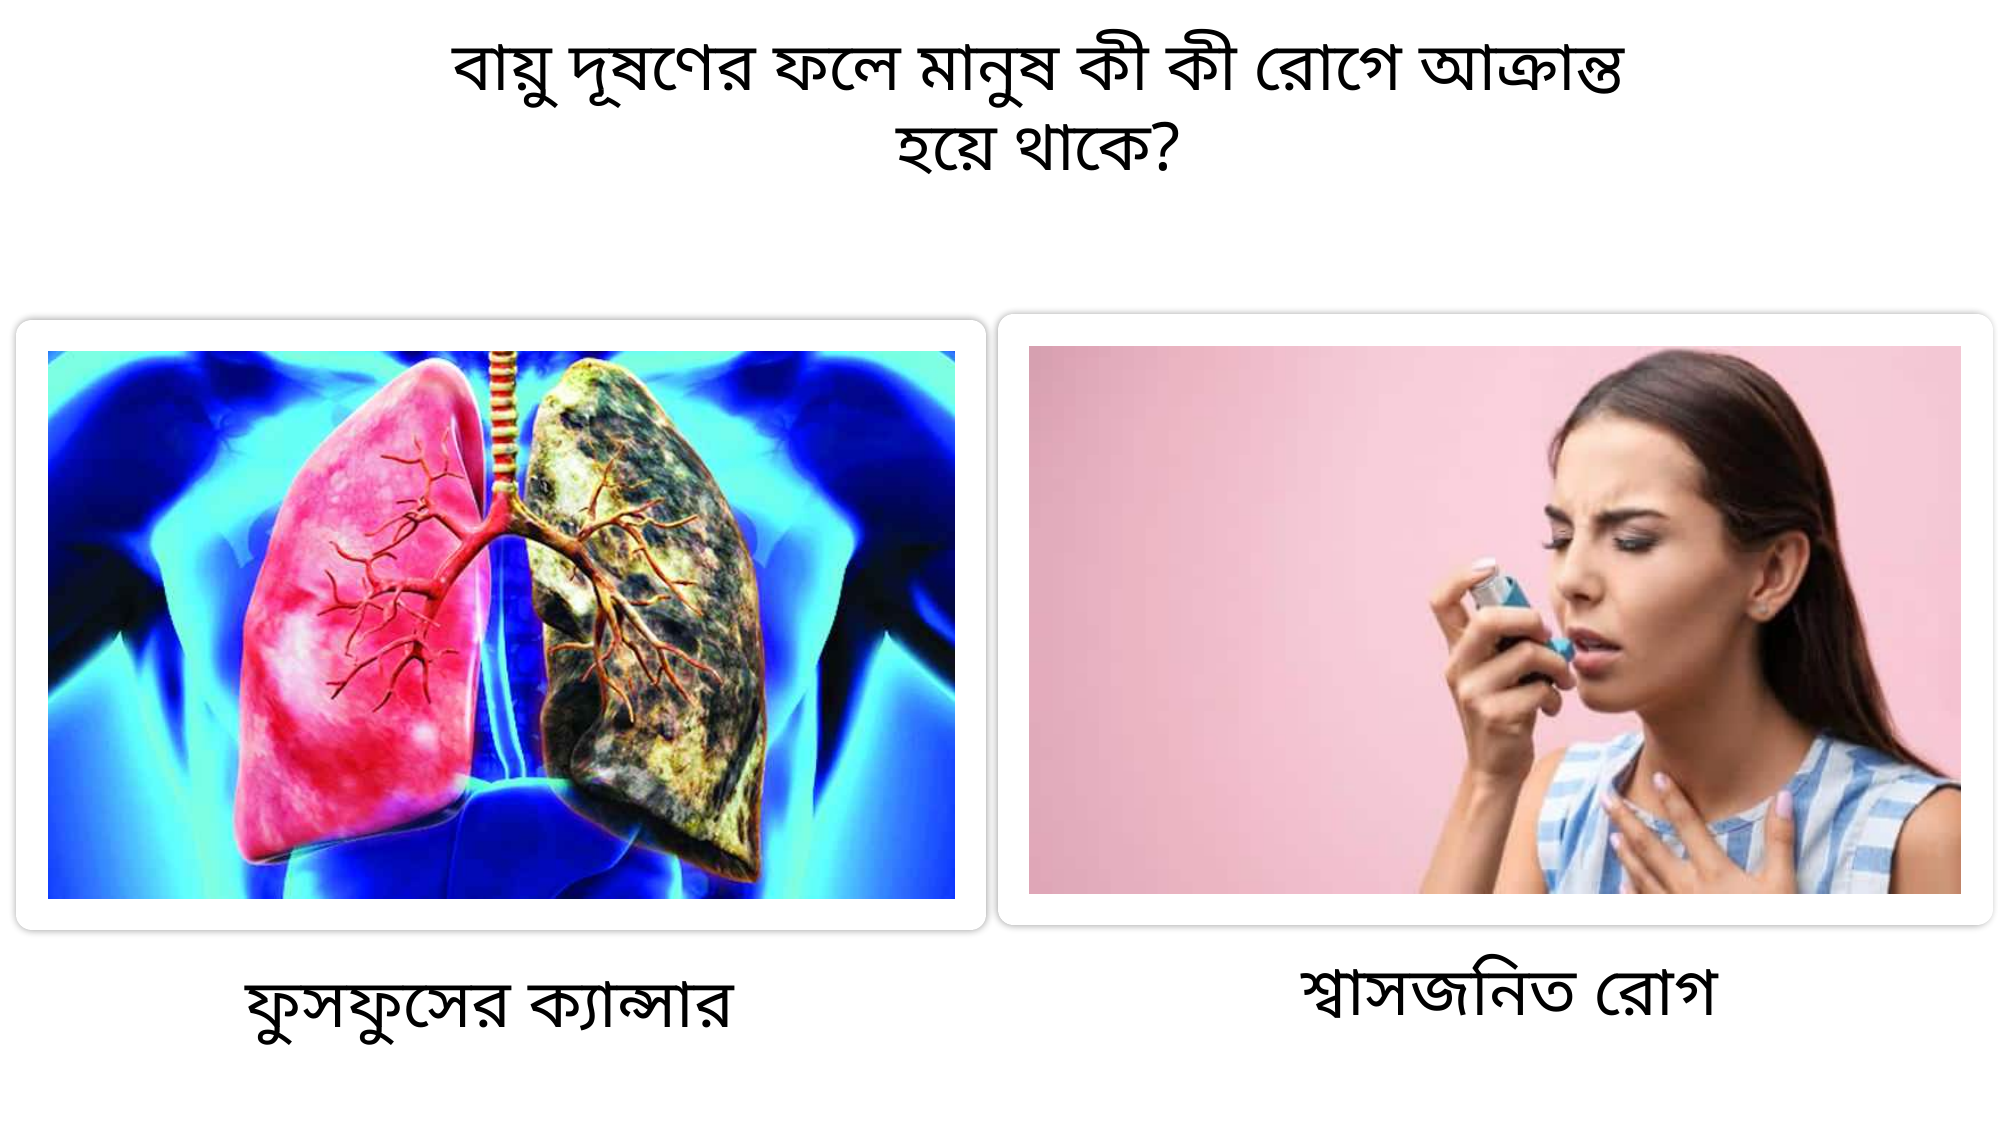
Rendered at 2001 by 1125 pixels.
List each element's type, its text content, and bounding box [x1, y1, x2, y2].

text_box বায়ু দূষণের ফলে মানুষ কী কী রোগে আক্রান্ত হয়ে থাকে? [404, 60, 1673, 147]
text_box শ্বাসজনিত রোগ [1243, 945, 1777, 1032]
picture [1029, 345, 1962, 894]
text_box ফুসফুসের ক্যান্সার [223, 958, 757, 1045]
picture [47, 350, 956, 899]
